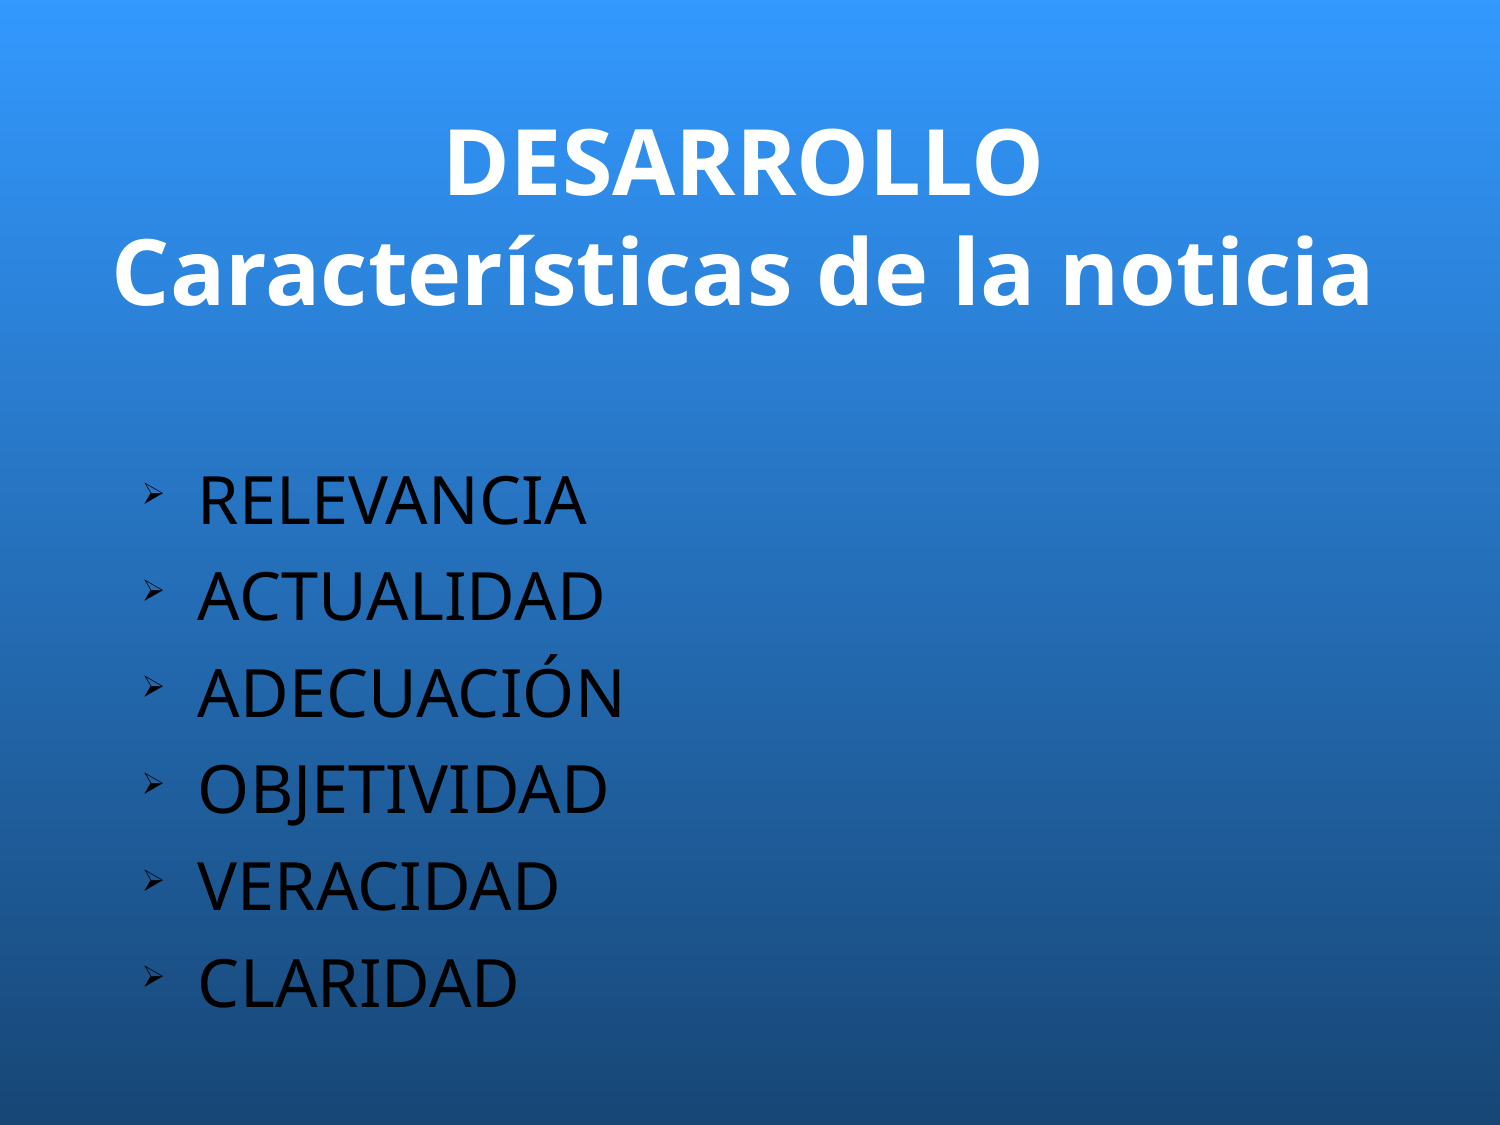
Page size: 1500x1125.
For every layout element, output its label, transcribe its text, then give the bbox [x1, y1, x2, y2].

list RELEVANCIA ACTUALIDAD ADECUACIÓN OBJETIVIDAD VERACIDAD CLARIDAD [126, 450, 1365, 1081]
title DESARROLLO Características de la noticia [82, 142, 1406, 285]
